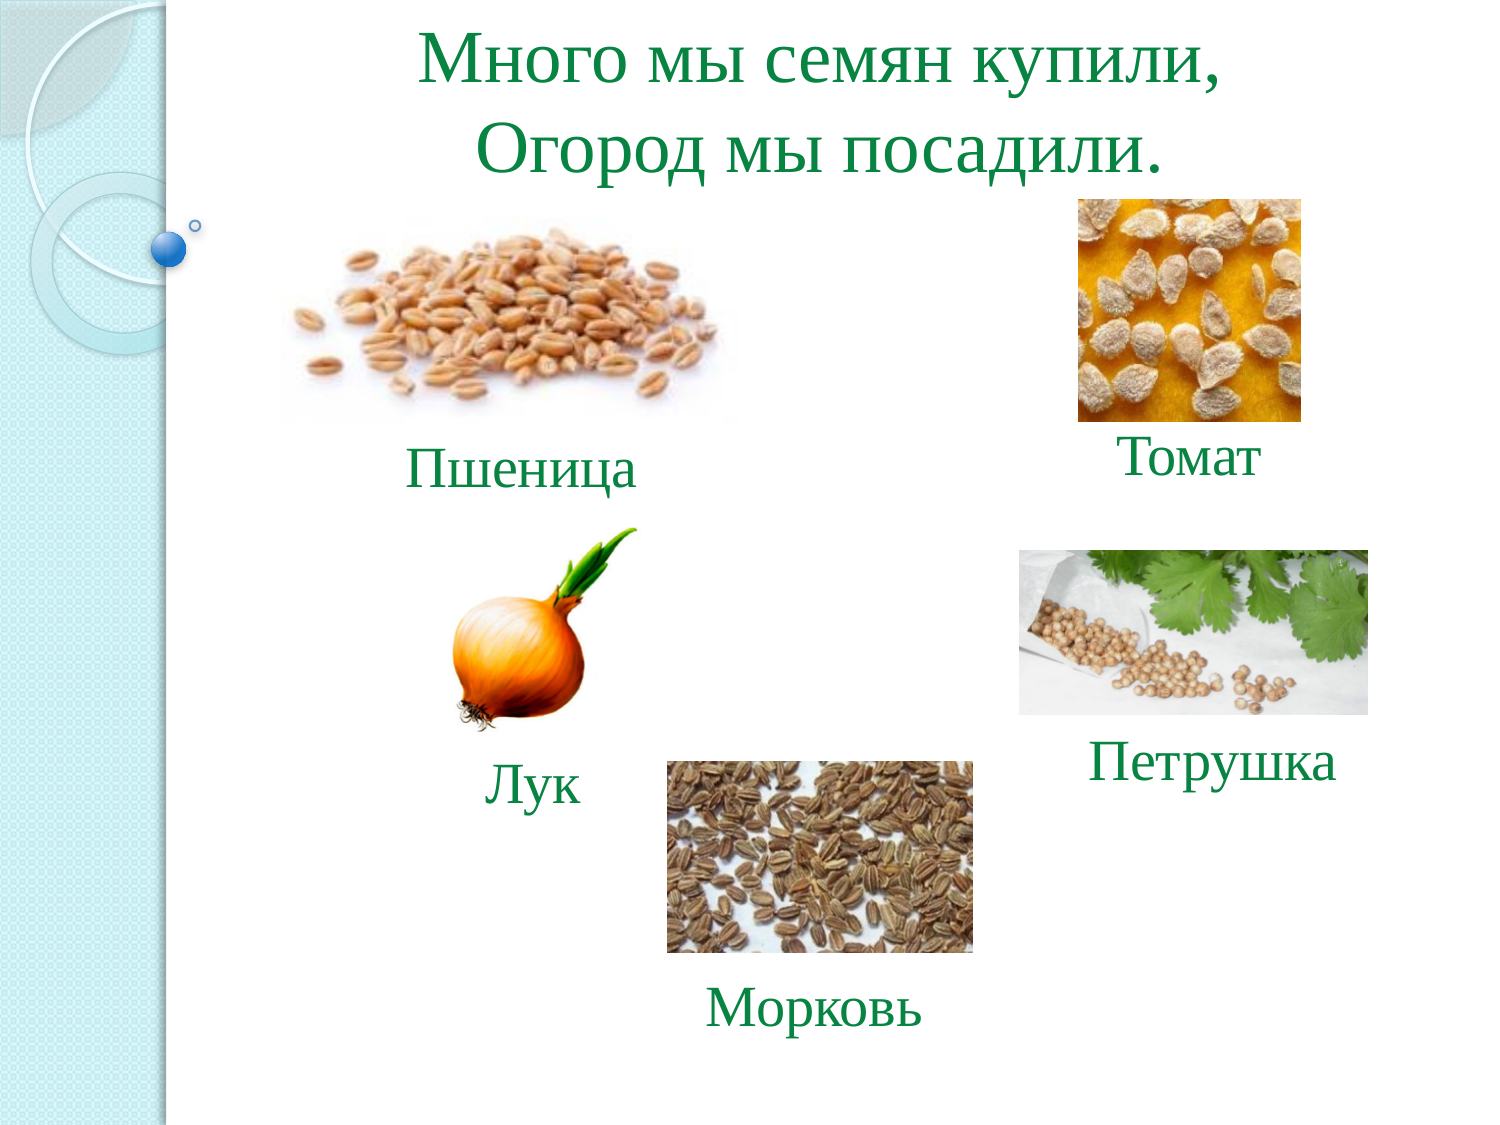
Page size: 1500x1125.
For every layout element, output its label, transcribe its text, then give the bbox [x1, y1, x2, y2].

text_box Морковь [597, 960, 1032, 1111]
picture [1019, 550, 1368, 716]
text_box Пшеница [304, 433, 739, 632]
picture [280, 210, 739, 424]
picture [1077, 198, 1301, 422]
text_box Много мы семян купили, Огород мы посадили. [187, 0, 1454, 320]
text_box Петрушка [996, 714, 1430, 925]
picture [667, 761, 973, 953]
picture [421, 527, 645, 732]
text_box Томат [972, 410, 1407, 620]
text_box Лук [316, 738, 750, 948]
